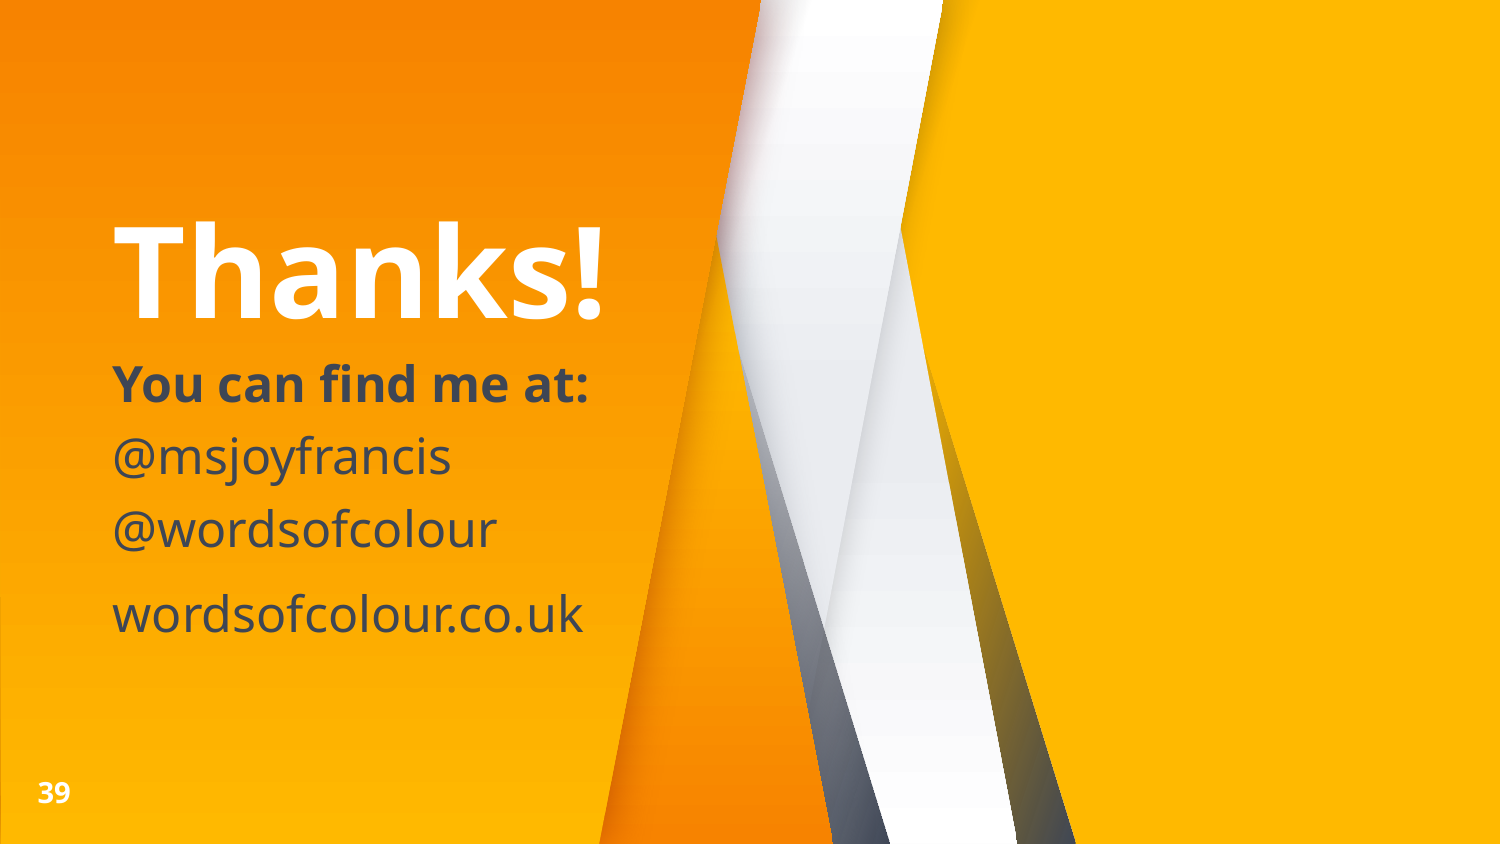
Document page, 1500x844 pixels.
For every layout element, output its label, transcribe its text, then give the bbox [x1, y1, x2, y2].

subtitle You can find me at: @msjoyfrancis @wordsofcolour wordsofcolour.co.uk [112, 352, 638, 634]
title Thanks! [112, 210, 638, 346]
slide_number 39 [37, 774, 99, 816]
